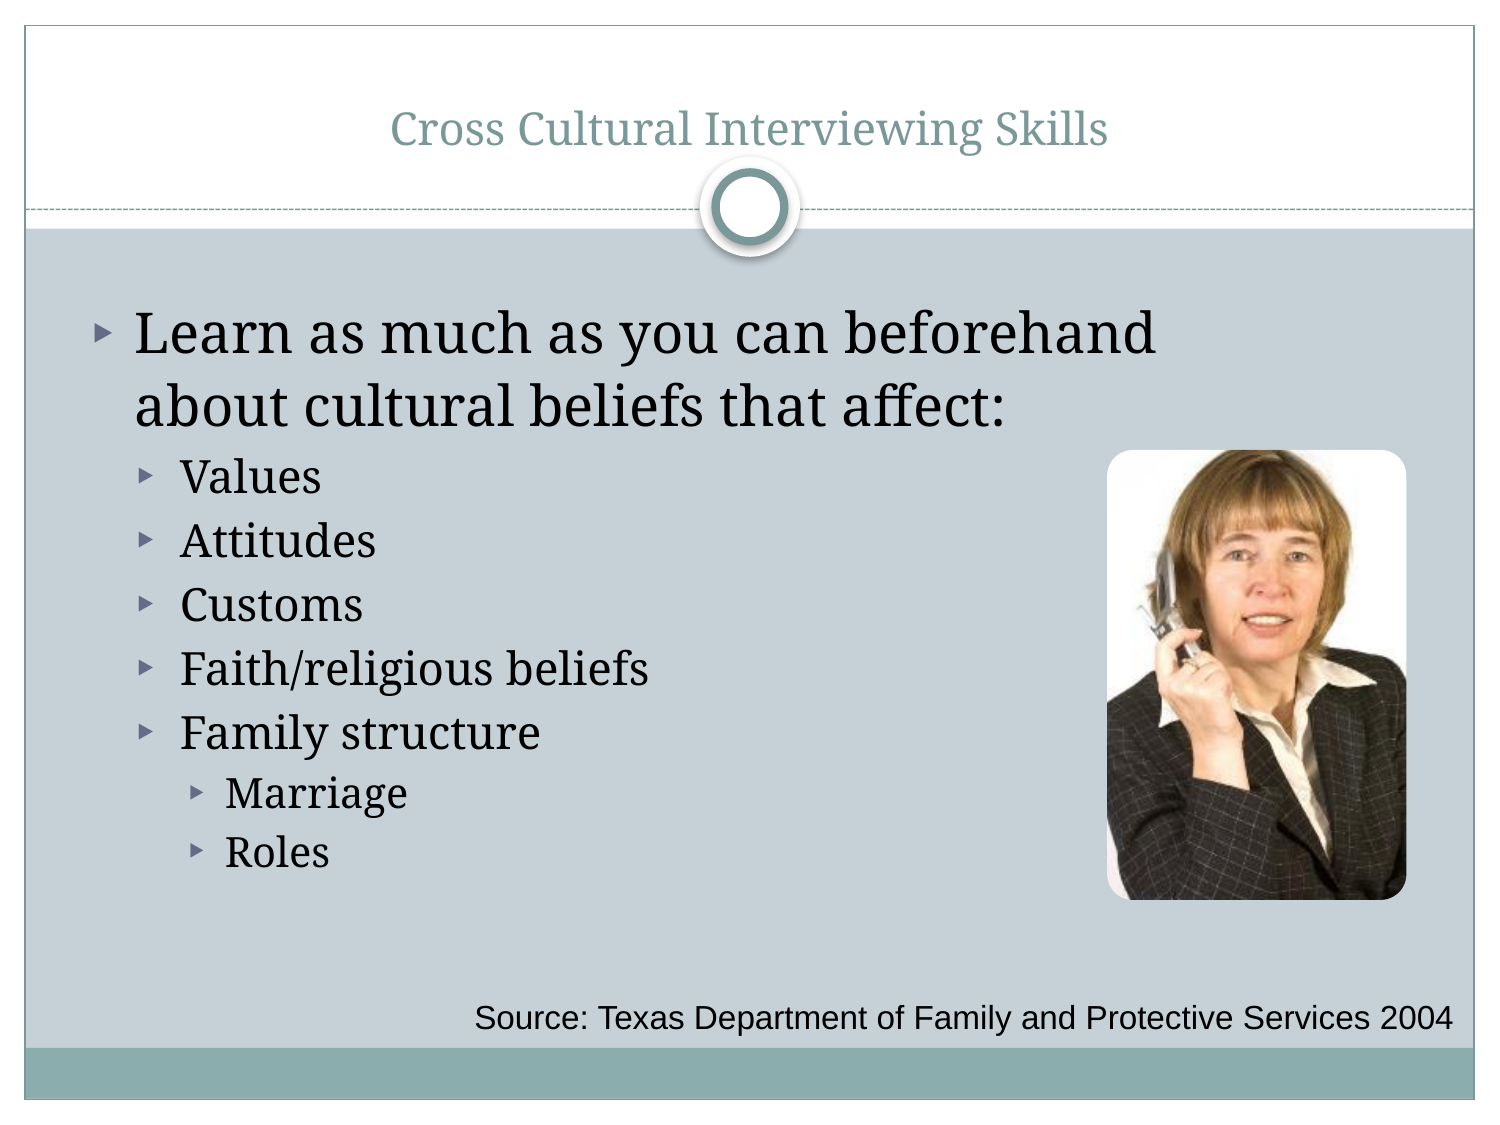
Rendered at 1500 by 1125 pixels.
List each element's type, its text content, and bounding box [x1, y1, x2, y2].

list Learn as much as you can beforehand about cultural beliefs that affect: Values Attitudes Customs Faith/religious beliefs Family structure Marriage Roles [75, 297, 1375, 996]
picture [1106, 449, 1407, 901]
title Cross Cultural Interviewing Skills [49, 37, 1450, 162]
text_box Source: Texas Department of Family and Protective Services 2004 [416, 988, 1471, 1044]
